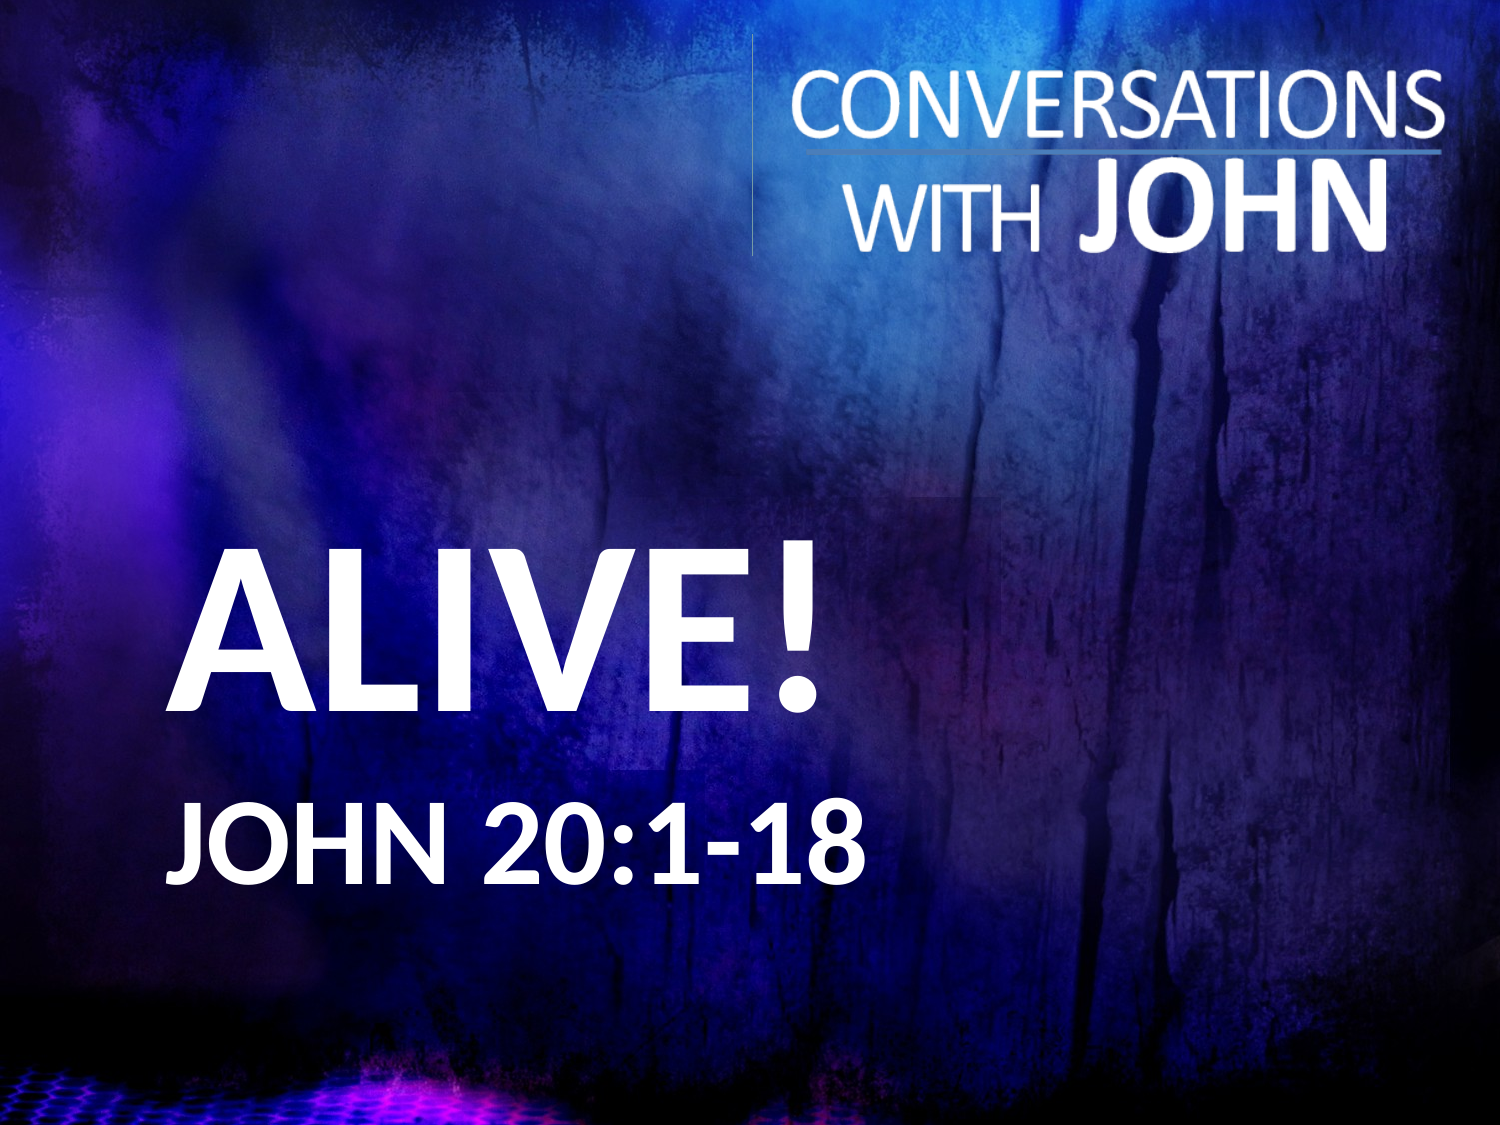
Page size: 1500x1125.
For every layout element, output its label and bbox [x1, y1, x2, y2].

text_box [724, 5, 1500, 380]
picture [0, 0, 1500, 1125]
